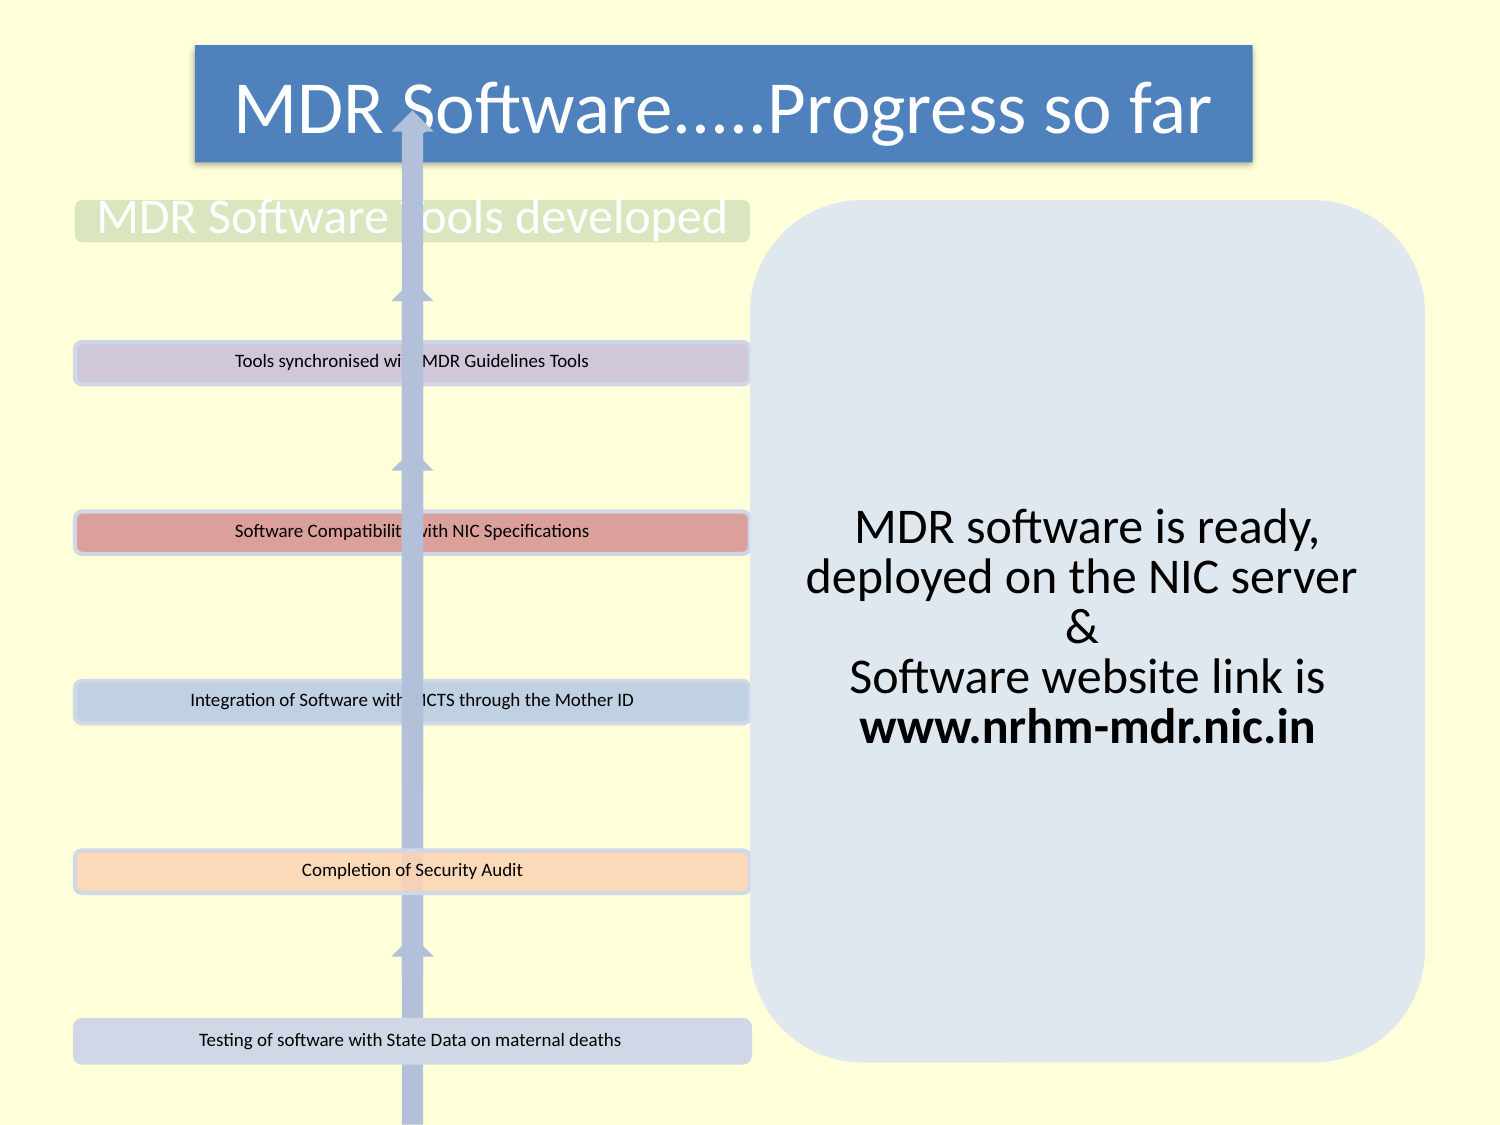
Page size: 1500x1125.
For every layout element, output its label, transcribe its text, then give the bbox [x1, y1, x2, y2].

title MDR Software.....Progress so far [193, 43, 1255, 165]
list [74, 199, 1426, 1063]
